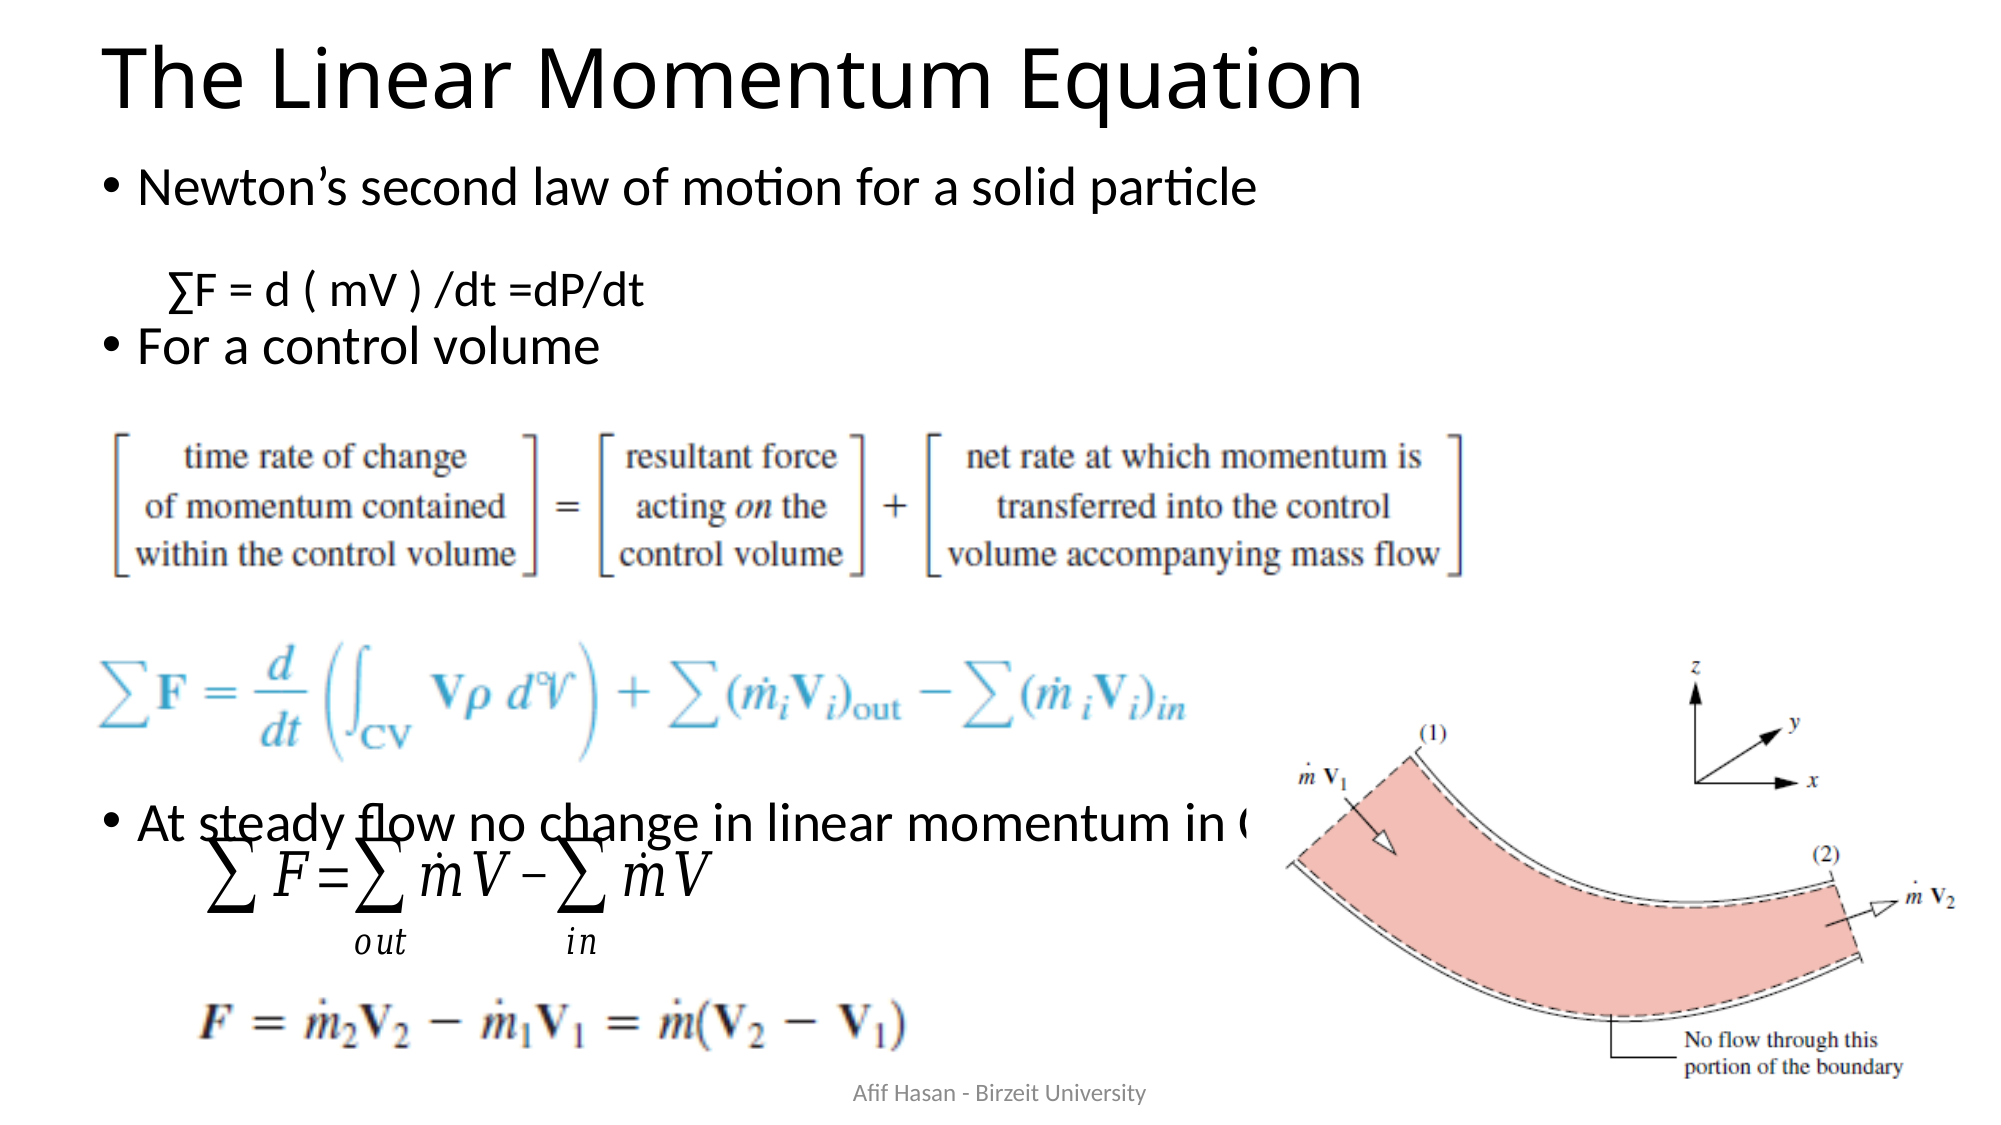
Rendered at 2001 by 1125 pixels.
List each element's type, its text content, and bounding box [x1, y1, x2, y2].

picture [1246, 630, 1962, 1089]
footer Afif Hasan - Birzeit University [662, 1061, 1338, 1122]
text_box ∑F = d ( mV ) /dt =dP/dt [152, 249, 661, 324]
picture [86, 421, 1487, 594]
picture [56, 630, 1200, 768]
title The Linear Momentum Equation [86, 0, 1812, 150]
picture [180, 971, 929, 1071]
list Newton’s second law of motion for a solid particle For a control volume At steady flow no change in linear momentum in CV [86, 150, 1812, 865]
